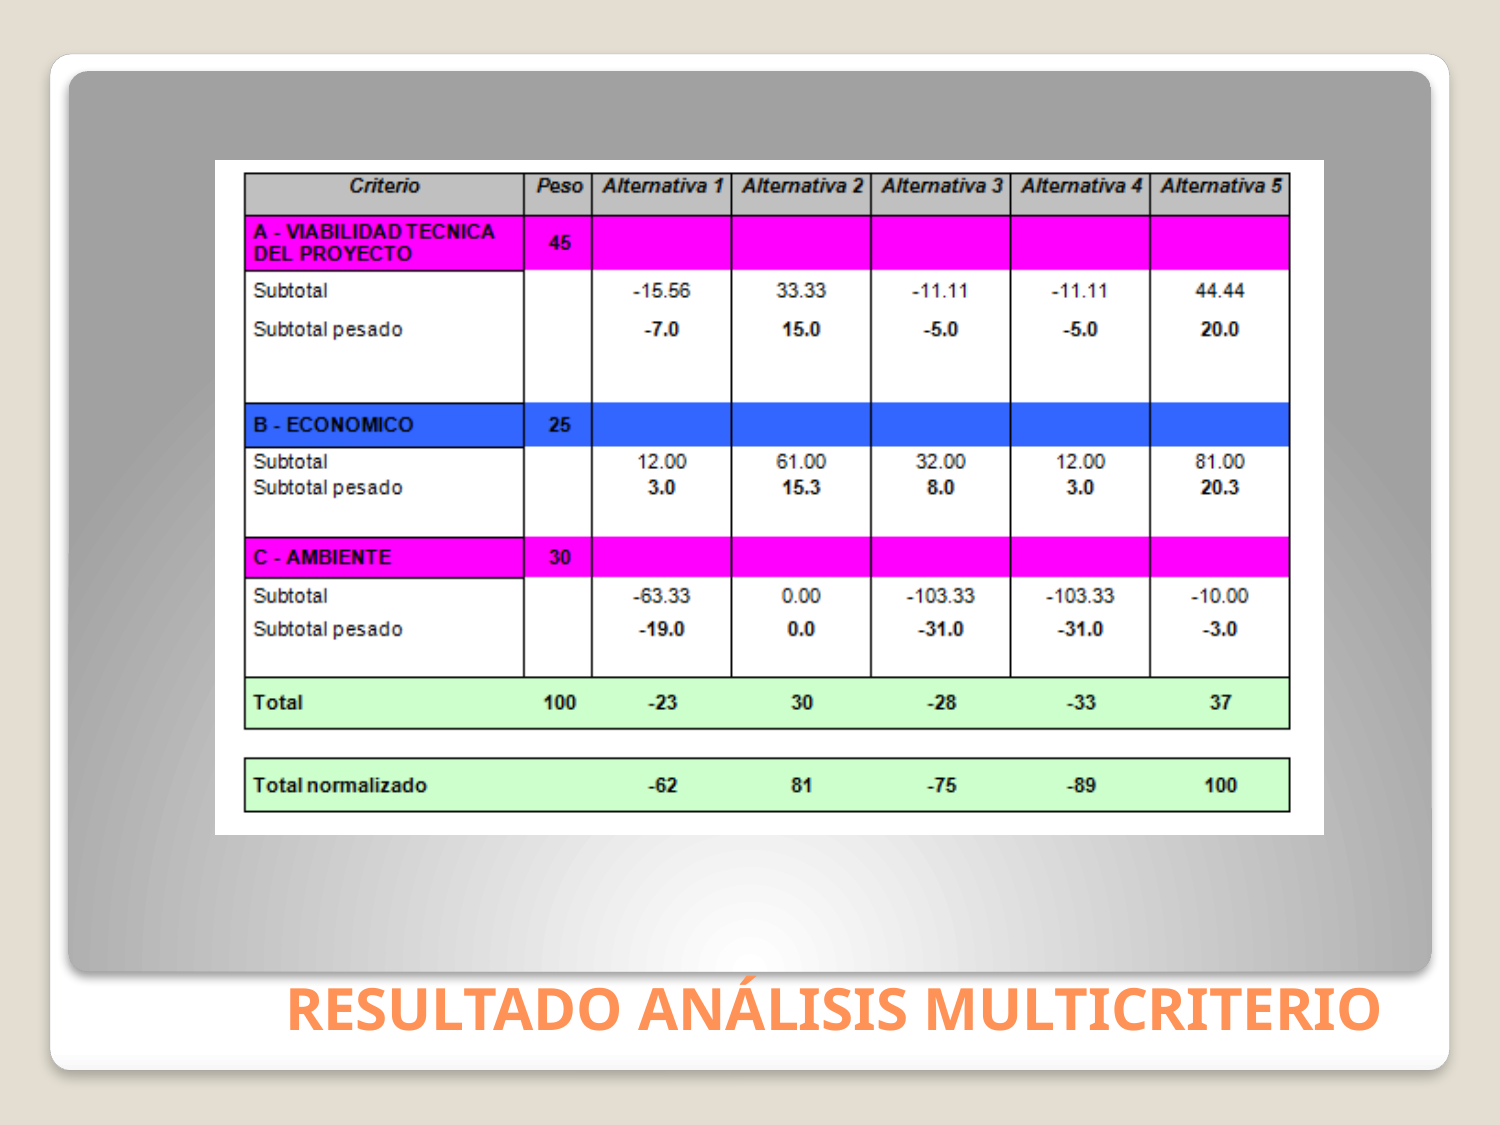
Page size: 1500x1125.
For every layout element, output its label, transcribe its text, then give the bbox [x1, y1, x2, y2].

picture [215, 160, 1324, 835]
list [82, 86, 1425, 774]
title RESULTADO ANÁLISIS MULTICRITERIO [62, 964, 1398, 1050]
